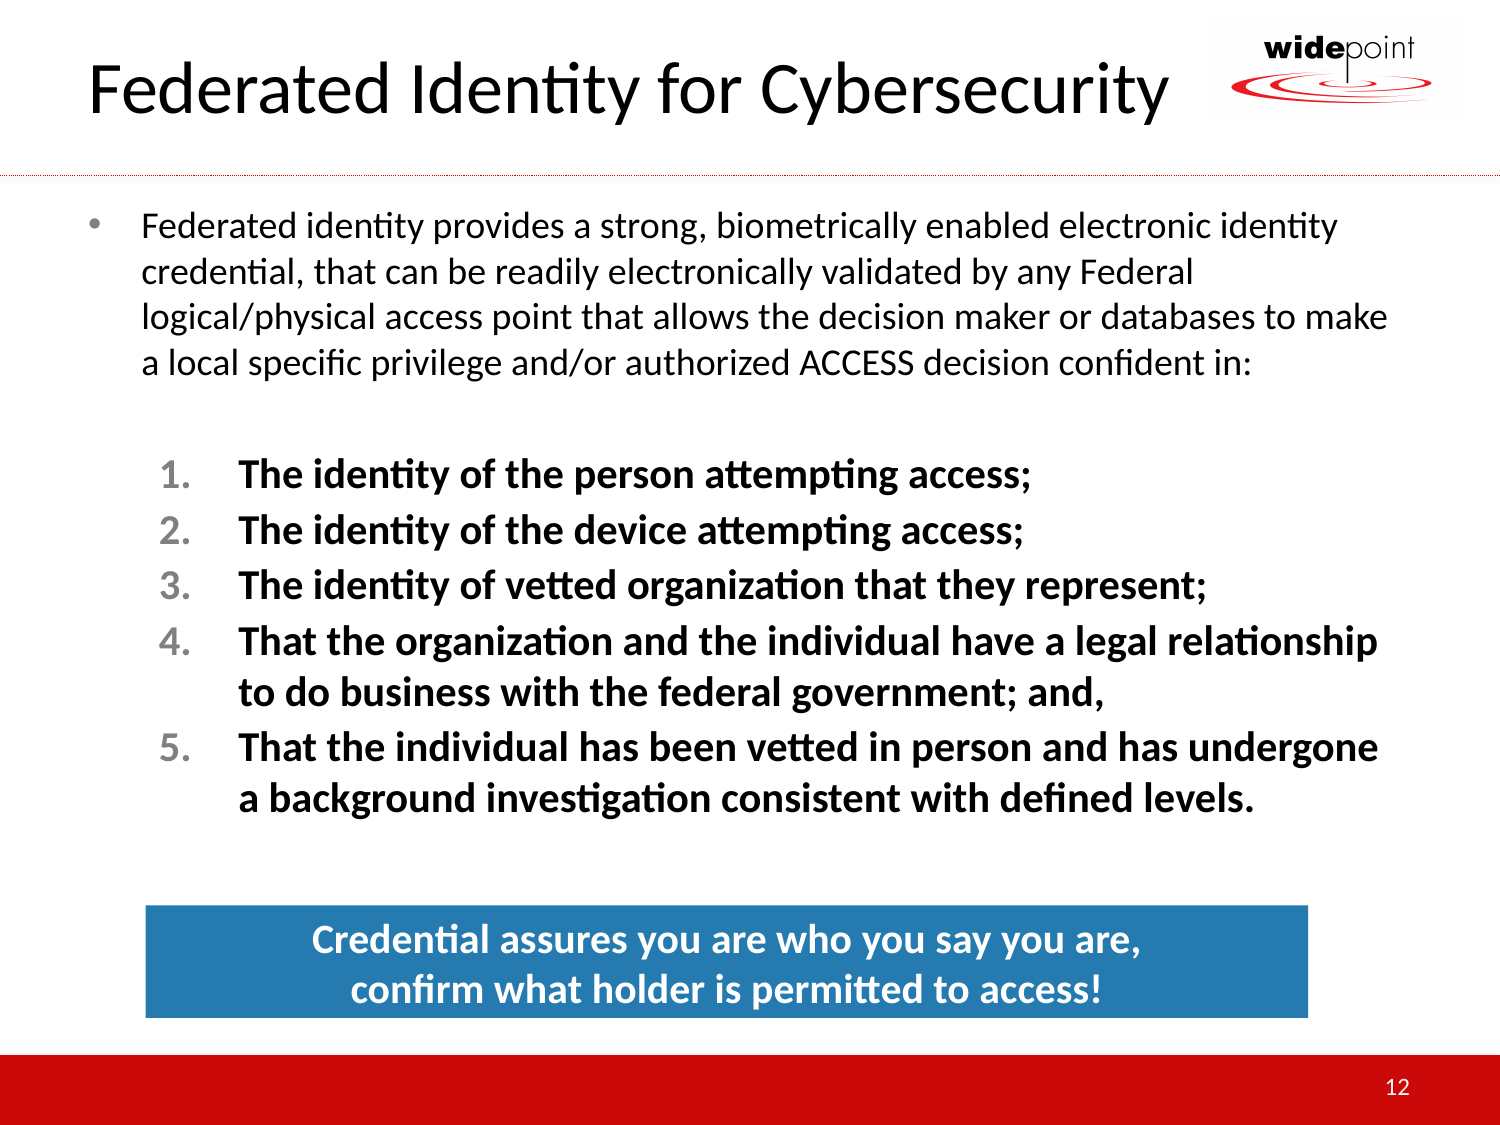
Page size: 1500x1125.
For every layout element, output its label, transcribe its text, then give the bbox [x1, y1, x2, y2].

picture [1205, 19, 1463, 122]
title Federated Identity for Cybersecurity [73, 49, 1206, 145]
slide_number 12 [1074, 1055, 1425, 1116]
text_box Credential assures you are who you say you are, confirm what holder is permitted to access! [145, 905, 1309, 1018]
list Federated identity provides a strong, biometrically enabled electronic identity credential, that can be readily electronically validated by any Federal logical/physical access point that allows the decision maker or databases to make a local specific privilege and/or authorized ACCESS decision confident in: The identity of the person attempting access; The identity of the device attempting access; The identity of vetted organization that they represent; That the organization and the individual have a legal relationship to do business with the federal government; and, That the individual has been vetted in person and has undergone a background investigation consistent with defined levels. [73, 193, 1424, 936]
